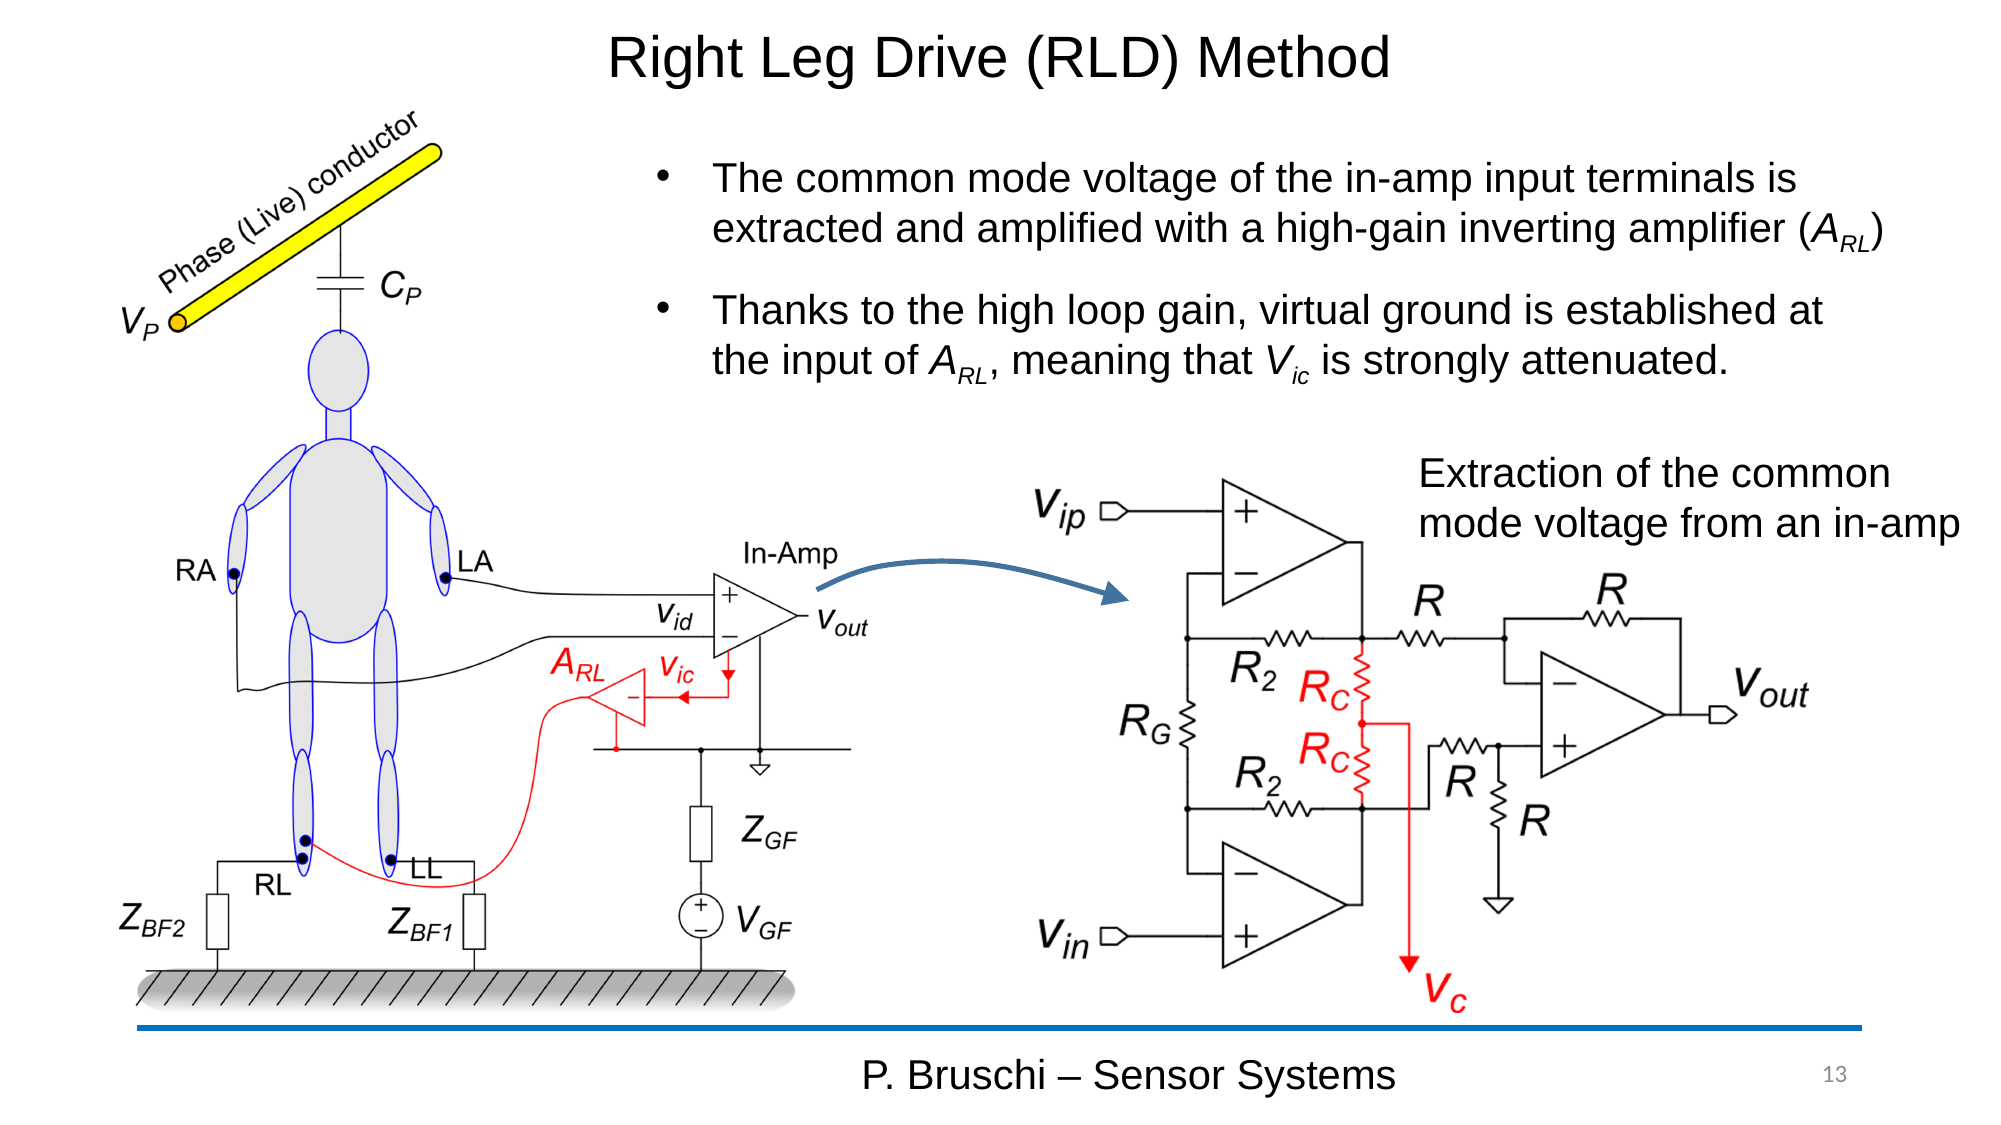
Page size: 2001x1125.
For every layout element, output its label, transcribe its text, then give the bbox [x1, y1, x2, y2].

picture [1034, 478, 1809, 1013]
footer P. Bruschi – Sensor Systems [662, 1042, 1596, 1103]
text_box [868, 560, 1034, 598]
text_box The common mode voltage of the in-amp input terminals is extracted and amplified with a high-gain inverting amplifier (ARL) Thanks to the high loop gain, virtual ground is established at the input of ARL, meaning that Vic is strongly attenuated. [868, 143, 1902, 397]
text_box Extraction of the common mode voltage from an in-amp [1403, 438, 1984, 554]
title Right Leg Drive (RLD) Method [137, 4, 1863, 113]
slide_number 13 [1718, 1042, 1863, 1103]
picture [119, 110, 868, 1013]
